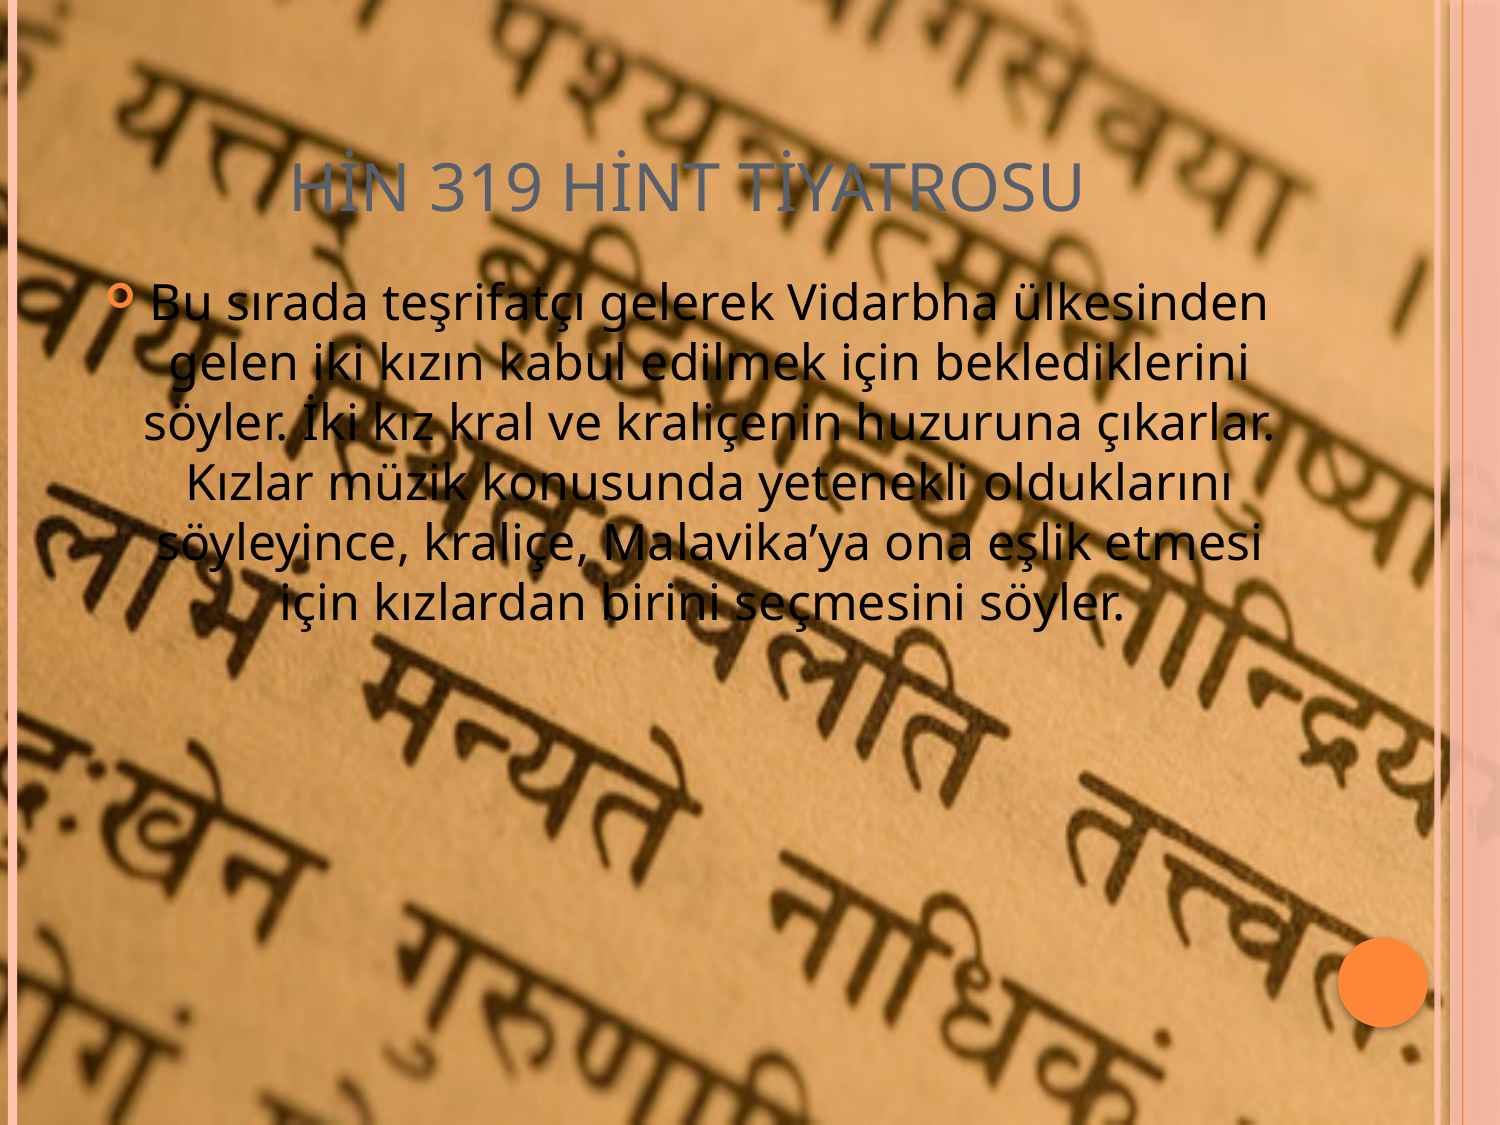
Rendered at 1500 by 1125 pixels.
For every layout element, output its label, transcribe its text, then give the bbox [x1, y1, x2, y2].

picture [1441, 0, 1449, 1125]
title HİN 319 Hint Tiyatrosu [75, 45, 1300, 233]
list Bu sırada teşrifatçı gelerek Vidarbha ülkesinden gelen iki kızın kabul edilmek için beklediklerini söyler. İki kız kral ve kraliçenin huzuruna çıkarlar. Kızlar müzik konusunda yetenekli olduklarını söyleyince, kraliçe, Malavika’ya ona eşlik etmesi için kızlardan birini seçmesini söyler. [75, 262, 1300, 1062]
picture [18, 0, 1434, 1125]
picture [0, 0, 7, 1125]
